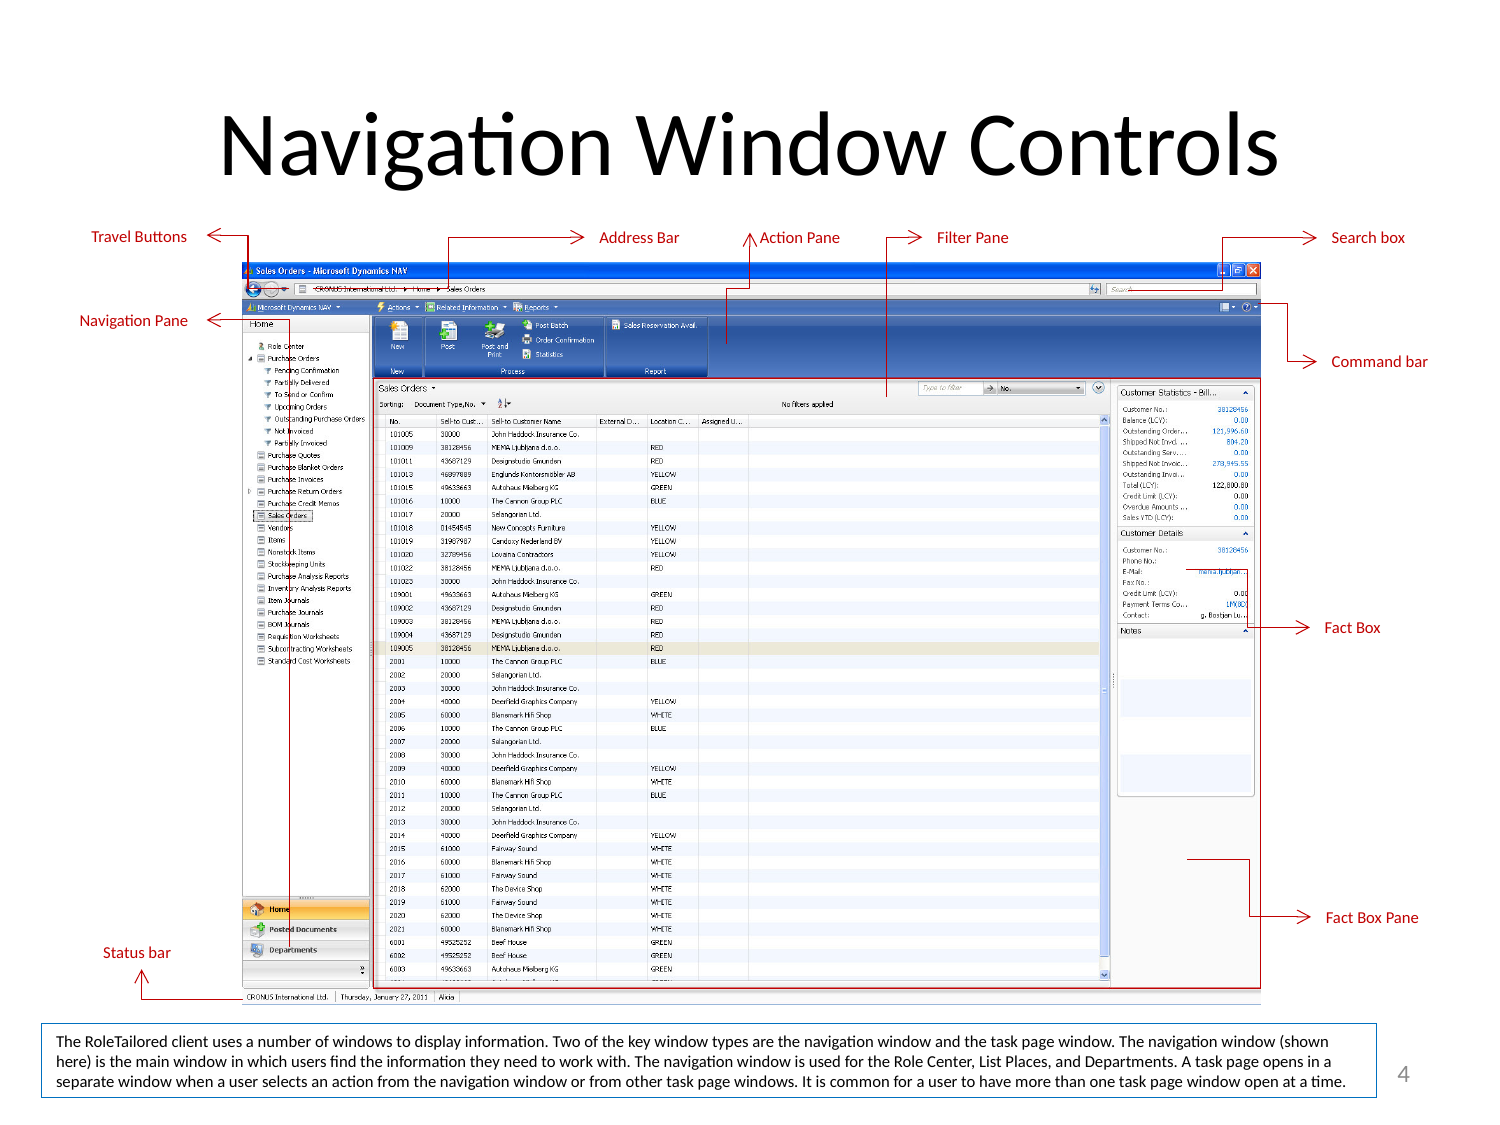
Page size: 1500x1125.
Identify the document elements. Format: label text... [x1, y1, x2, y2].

text_box Status bar [88, 934, 195, 970]
text_box Navigation Pane [64, 302, 207, 338]
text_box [1185, 569, 1311, 628]
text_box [0, 593, 560, 677]
text_box Address Bar [584, 219, 708, 255]
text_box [1127, 237, 1318, 291]
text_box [312, 237, 585, 289]
text_box Fact Box Pane [1311, 899, 1441, 934]
text_box Search box [1316, 219, 1424, 255]
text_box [1257, 303, 1318, 362]
text_box Fact Box [1309, 609, 1440, 645]
text_box The RoleTailored client uses a number of windows to display information. Two of the key window types are the navigation window and the task page window. The navigation window (shown here) is the main window in which users find the information they need to work with. The navigation window is used for the Role Center, List Places, and Departments. A task page opens in a separate window when a user selects an action from the navigation window or from other task page windows. It is common for a user to have more than one task page window open at a time. [41, 1023, 1377, 1098]
slide_number 4 [1074, 1042, 1425, 1103]
text_box Filter Pane [922, 219, 1046, 255]
title Navigation Window Controls [75, 45, 1425, 233]
picture [241, 261, 1261, 1005]
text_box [206, 234, 290, 289]
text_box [141, 969, 243, 1000]
text_box Travel Buttons [76, 217, 207, 253]
text_box Command bar [1316, 343, 1447, 379]
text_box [824, 299, 985, 336]
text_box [1186, 858, 1312, 918]
text_box Action Pane [745, 219, 868, 255]
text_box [682, 276, 795, 301]
